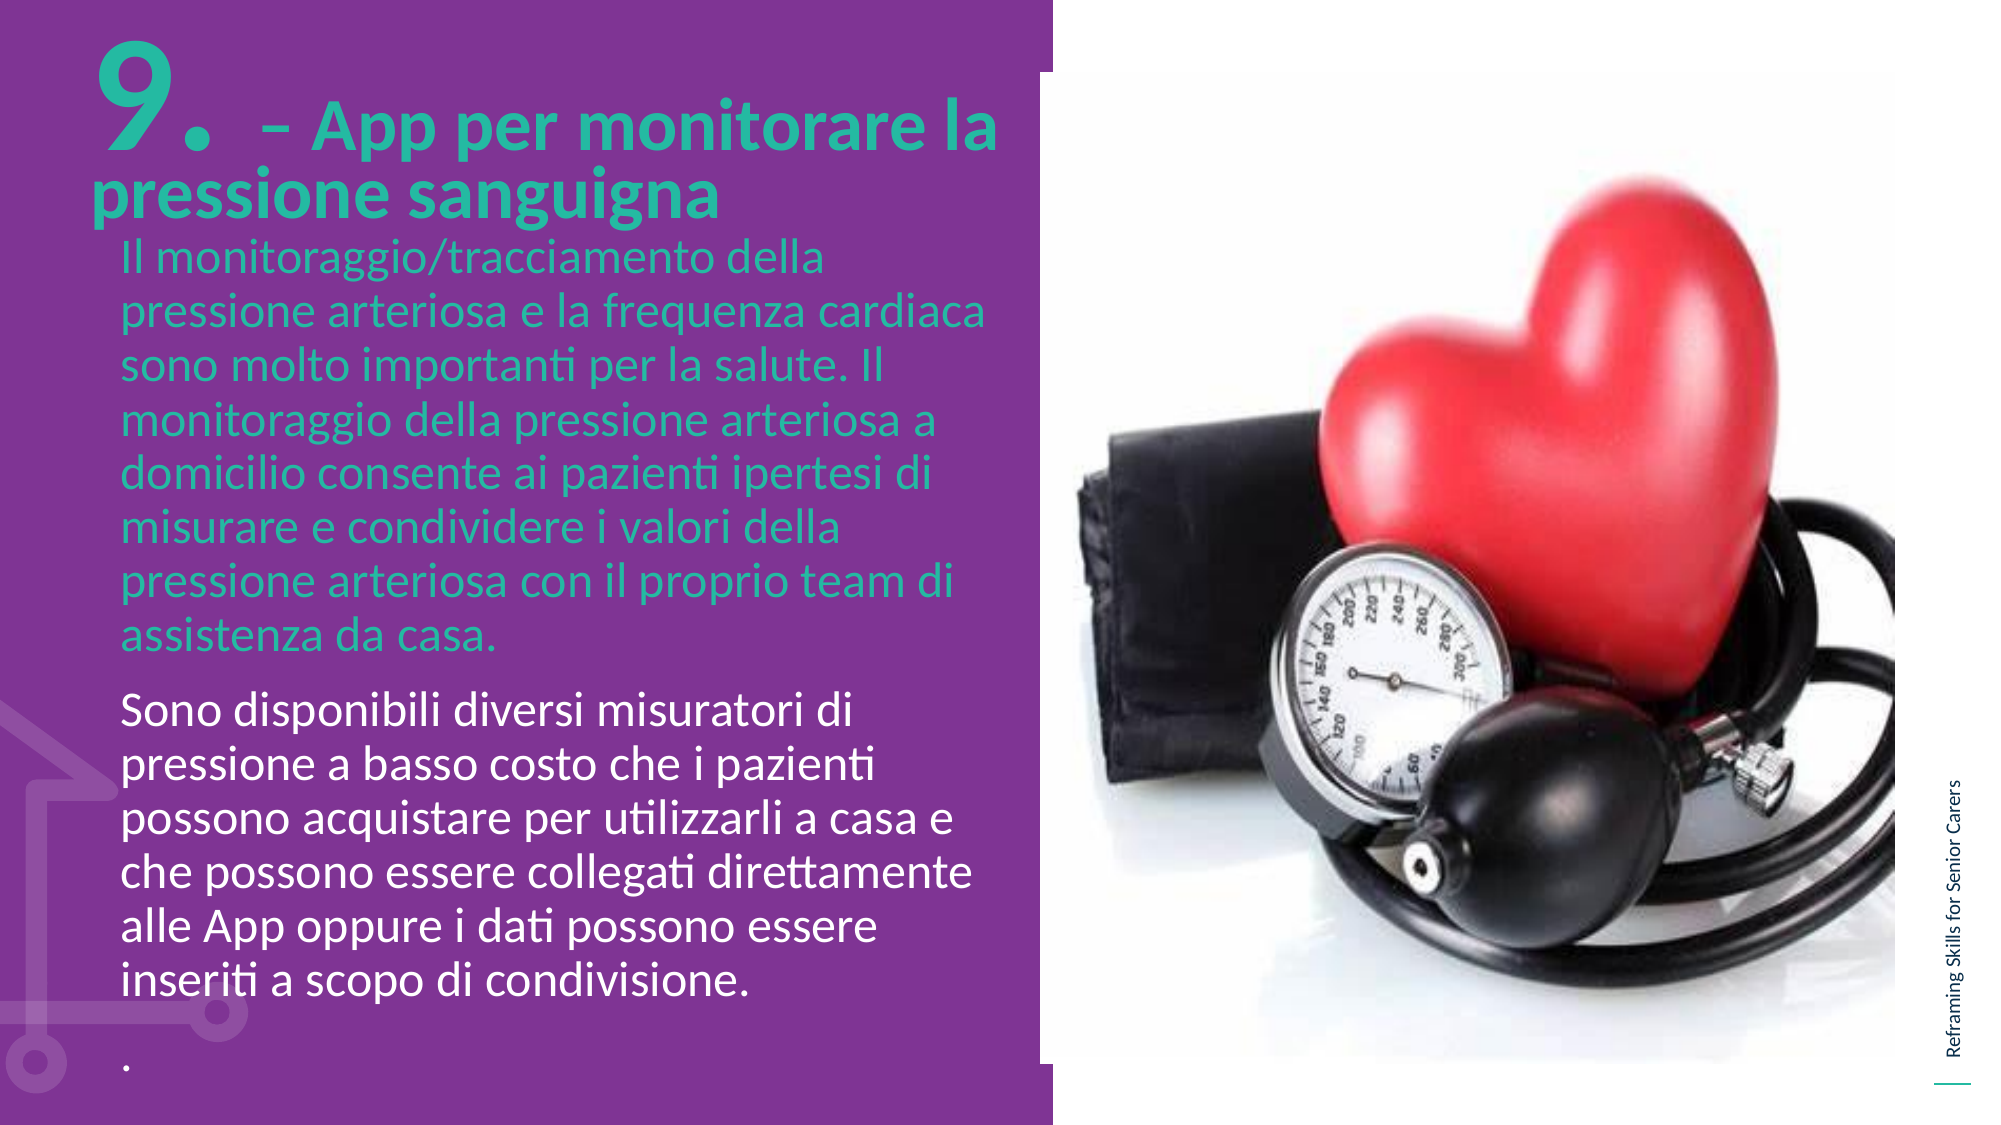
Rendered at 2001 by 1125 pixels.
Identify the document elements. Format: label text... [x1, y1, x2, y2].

picture [1040, 71, 1895, 1065]
text_box 9. – App per monitorare la pressione sanguigna [75, 60, 1052, 224]
list Il monitoraggio/tracciamento della pressione arteriosa e la frequenza cardiaca sono molto importanti per la salute. Il monitoraggio della pressione arteriosa a domicilio consente ai pazienti ipertesi di misurare e condividere i valori della pressione arteriosa con il proprio team di assistenza da casa. Sono disponibili diversi misuratori di pressione a basso costo che i pazienti possono acquistare per utilizzarli a casa e che possono essere collegati direttamente alle App oppure i dati possono essere inseriti a scopo di condivisione. . [105, 224, 1029, 1027]
